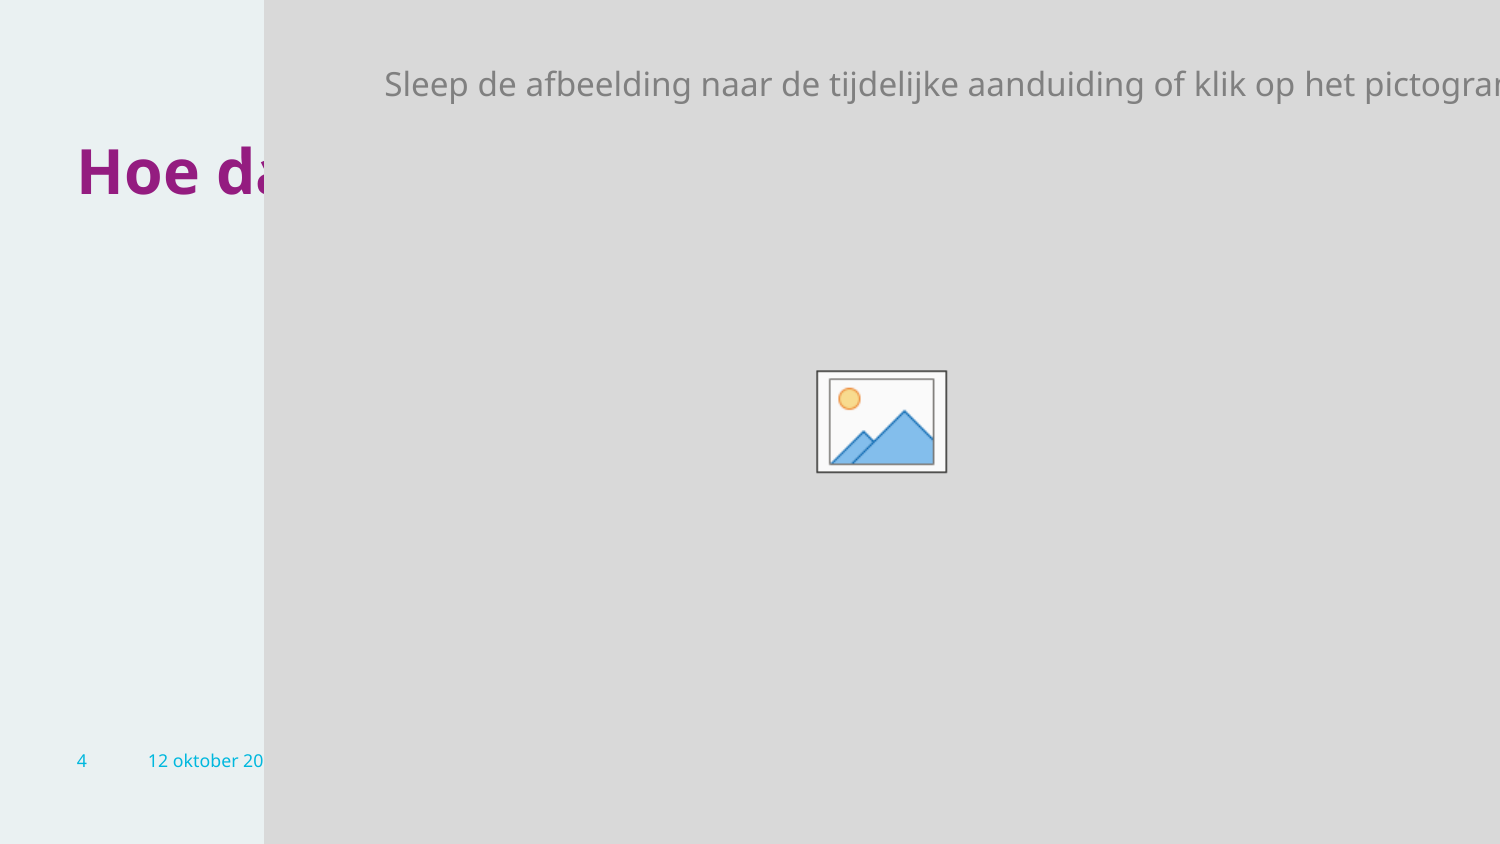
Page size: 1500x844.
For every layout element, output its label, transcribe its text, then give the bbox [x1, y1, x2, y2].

slide_number 12 oktober 2022 [147, 750, 263, 780]
picture [263, 0, 1500, 844]
slide_number 4 [76, 750, 136, 780]
title Hoe dan? [76, 59, 263, 207]
